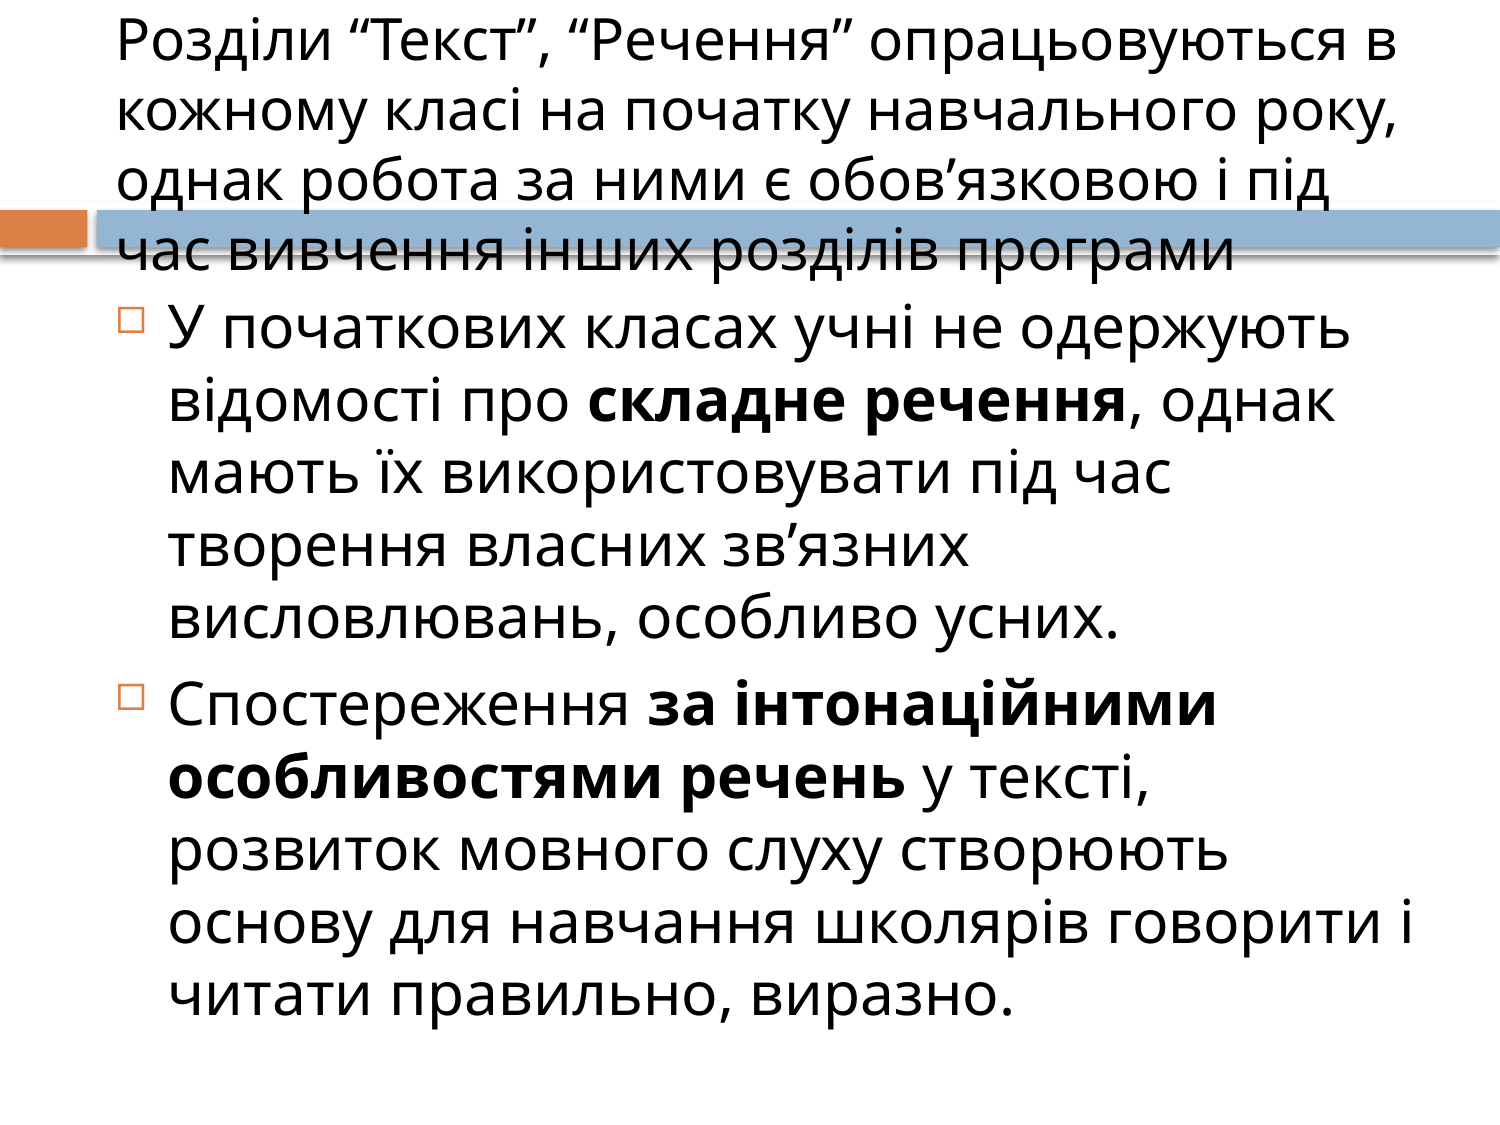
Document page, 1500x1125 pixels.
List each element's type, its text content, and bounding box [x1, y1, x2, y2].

title Розділи “Текст”, “Речення” опрацьовуються в кожному класі на початку навчального року, однак робота за ними є обов’язковою і під час вивчення інших розділів програми [100, 37, 1438, 247]
list У початкових класах учні не одержують відомості про складне речення, однак мають їх використовувати під час творення власних зв’язних висловлювань, особливо усних. Спостереження за інтонаційними особливостями речень у тексті, розвиток мовного слуху створюють основу для навчання школярів говорити і читати правильно, виразно. [100, 281, 1438, 1032]
